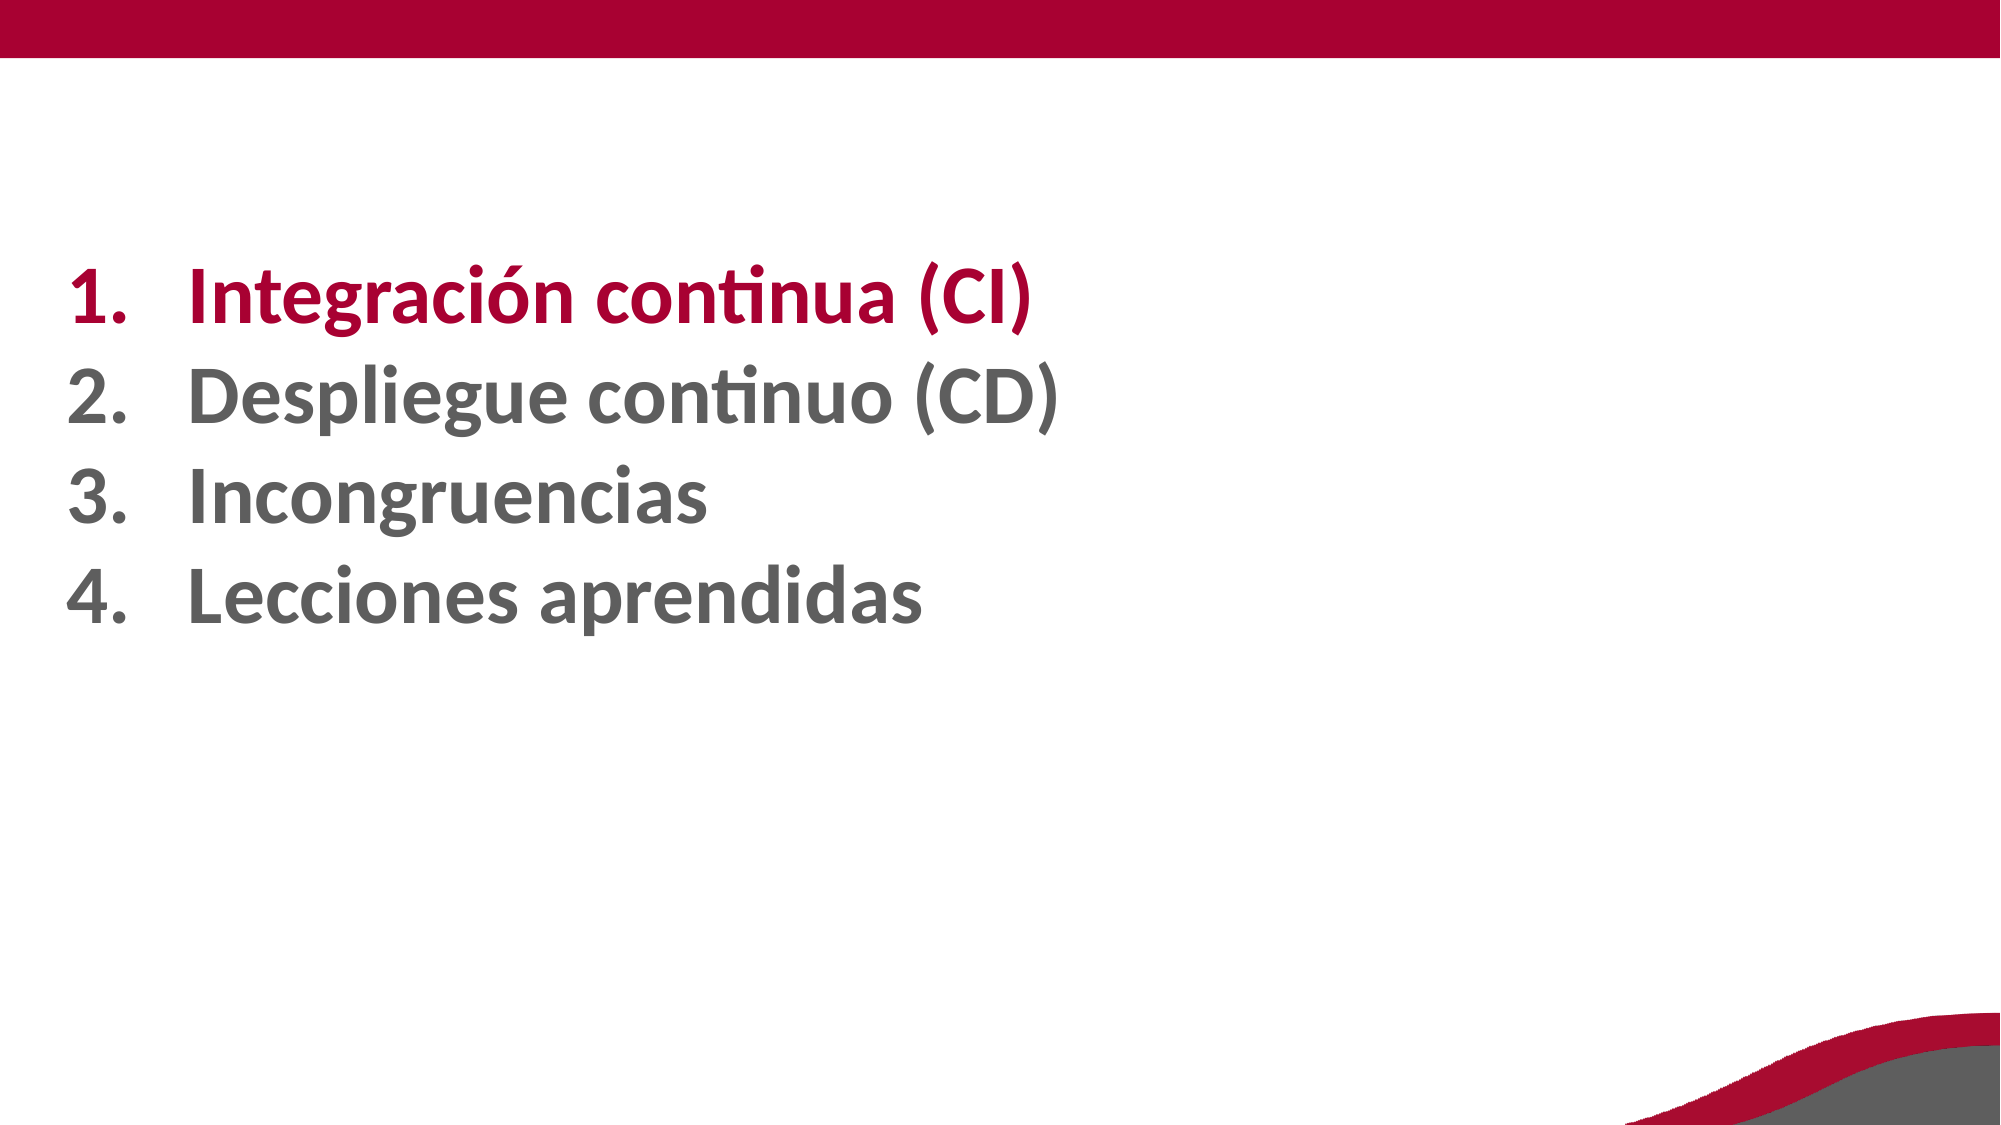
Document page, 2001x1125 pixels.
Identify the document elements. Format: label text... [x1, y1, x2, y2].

text_box Integración continua (CI) Despliegue continuo (CD) Incongruencias Lecciones aprendidas [51, 232, 1949, 648]
picture [1551, 954, 2000, 1125]
text_box [0, 0, 2000, 60]
